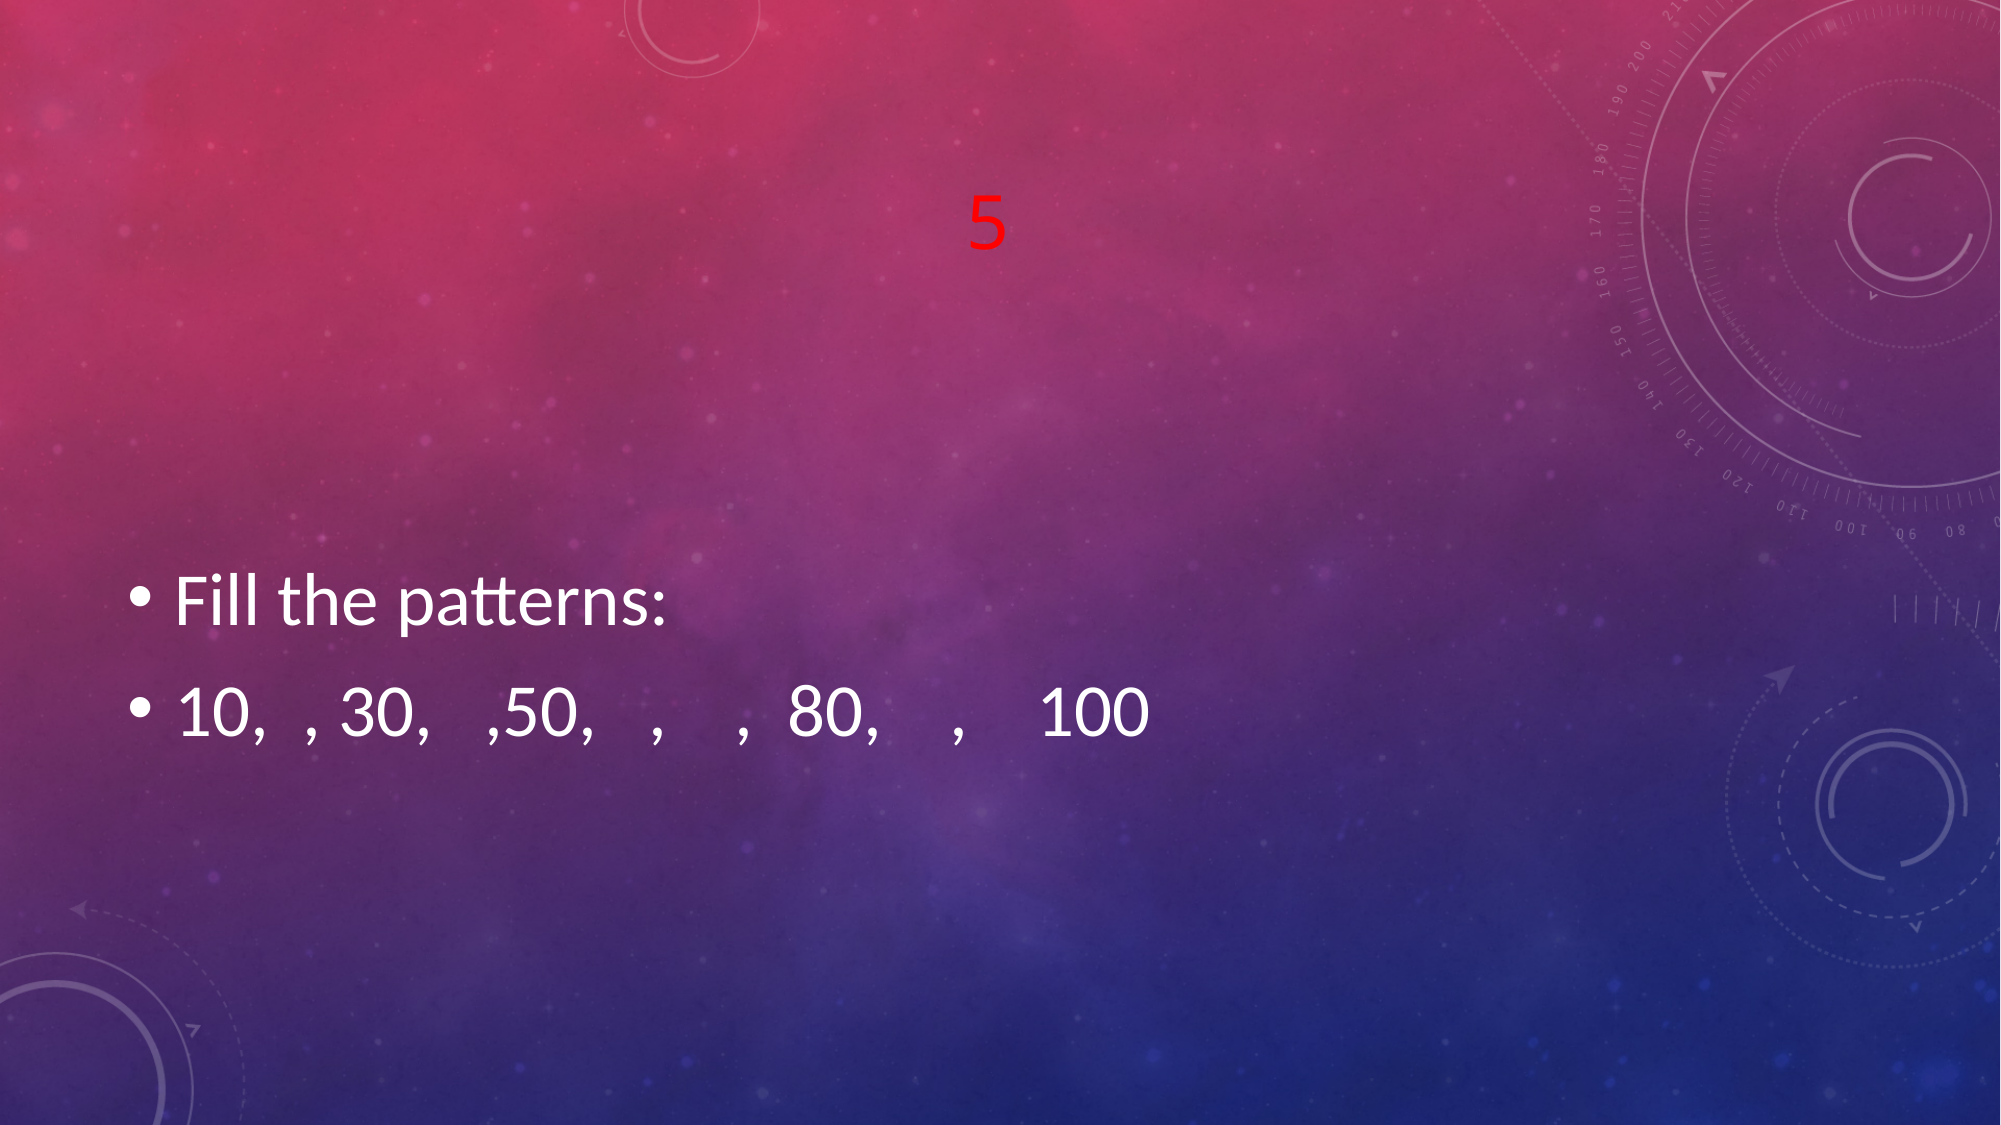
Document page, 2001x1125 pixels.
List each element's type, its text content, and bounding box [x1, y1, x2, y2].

title 5 [112, 99, 1775, 339]
picture [0, 0, 2001, 1125]
list Fill the patterns: 10, , 30, ,50, , , 80, , 100 [112, 351, 1775, 950]
